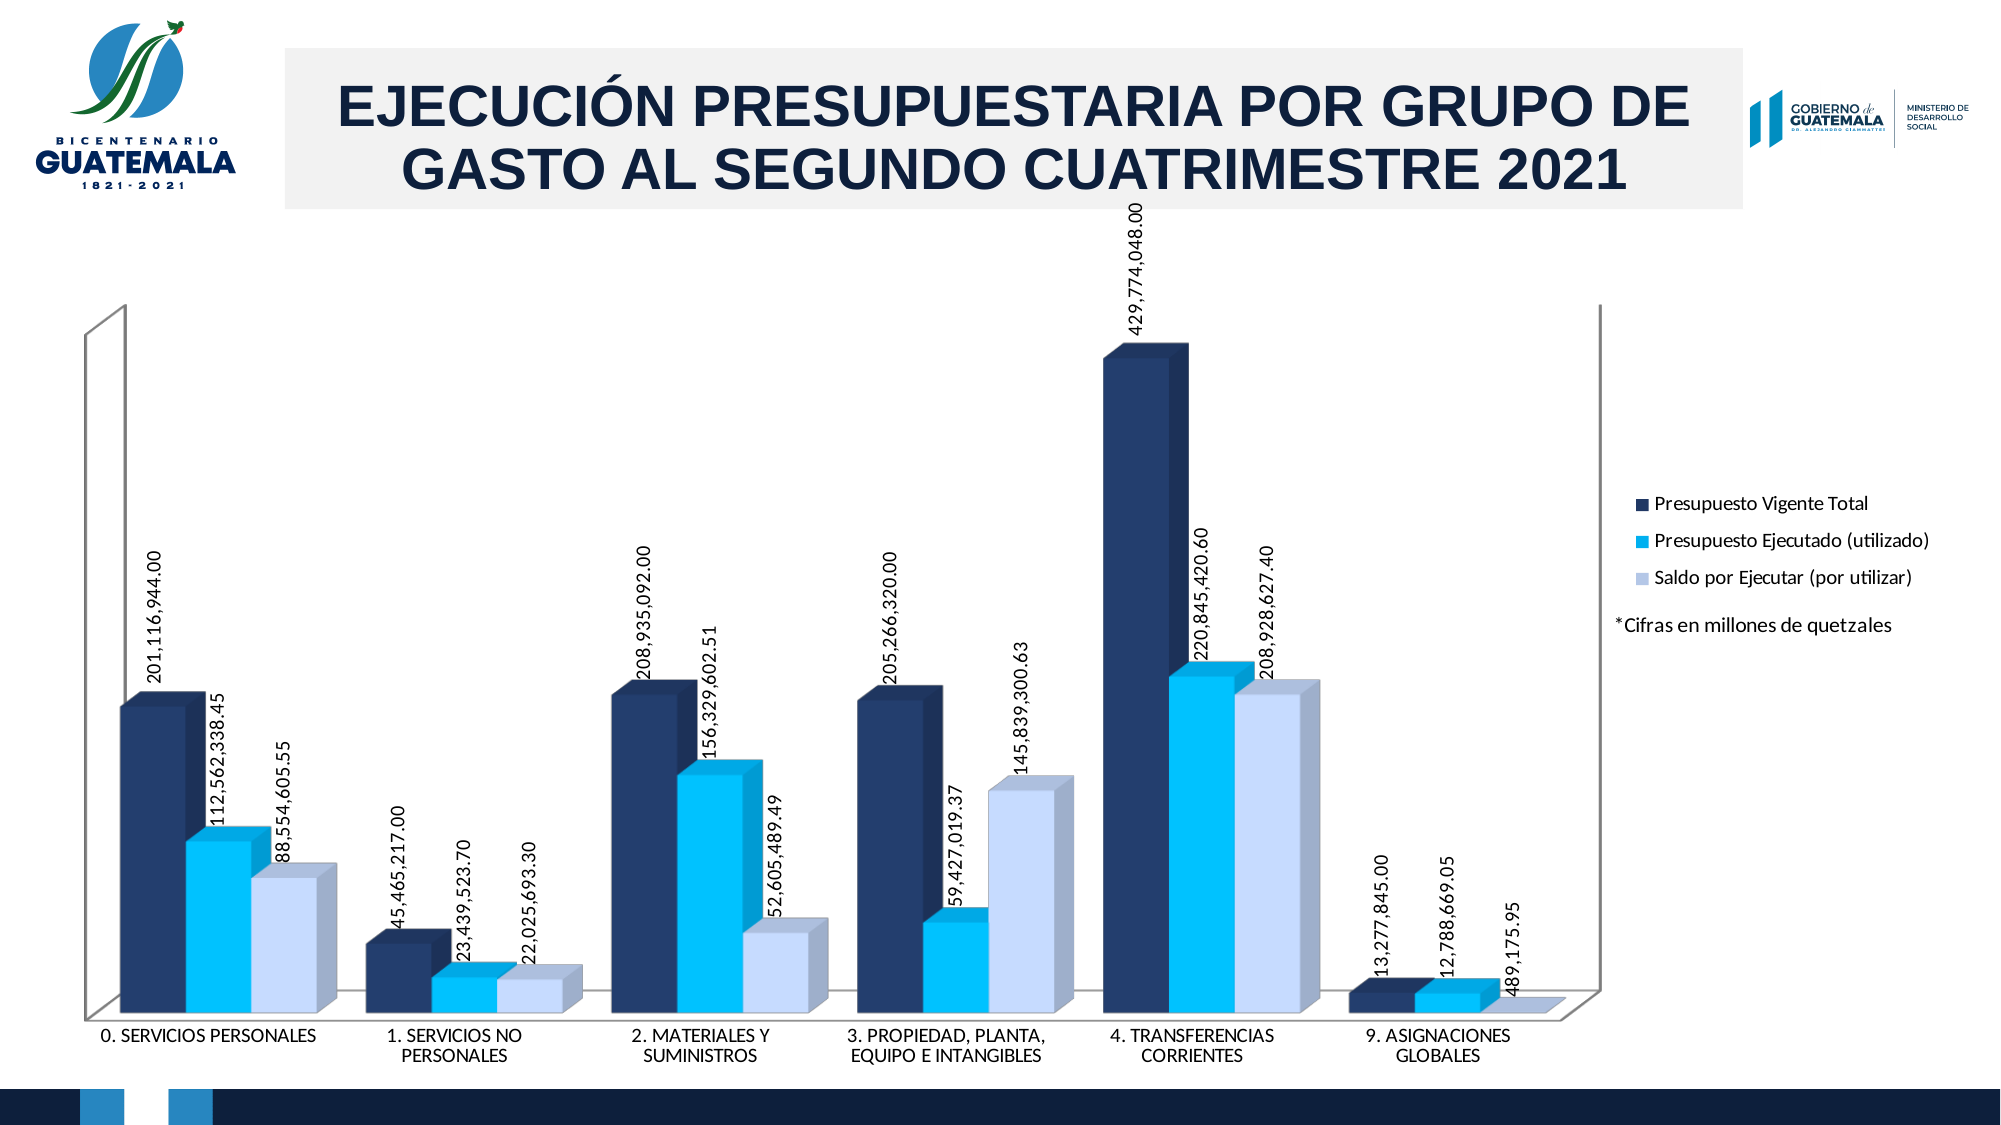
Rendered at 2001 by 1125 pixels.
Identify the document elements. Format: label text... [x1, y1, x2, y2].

picture [0, 0, 2001, 1125]
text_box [1743, 11, 1987, 209]
chart [22, 205, 1984, 1084]
title EJECUCIÓN PRESUPUESTARIA POR GRUPO DE GASTO AL SEGUNDO CUATRIMESTRE 2021 [293, 94, 1736, 185]
